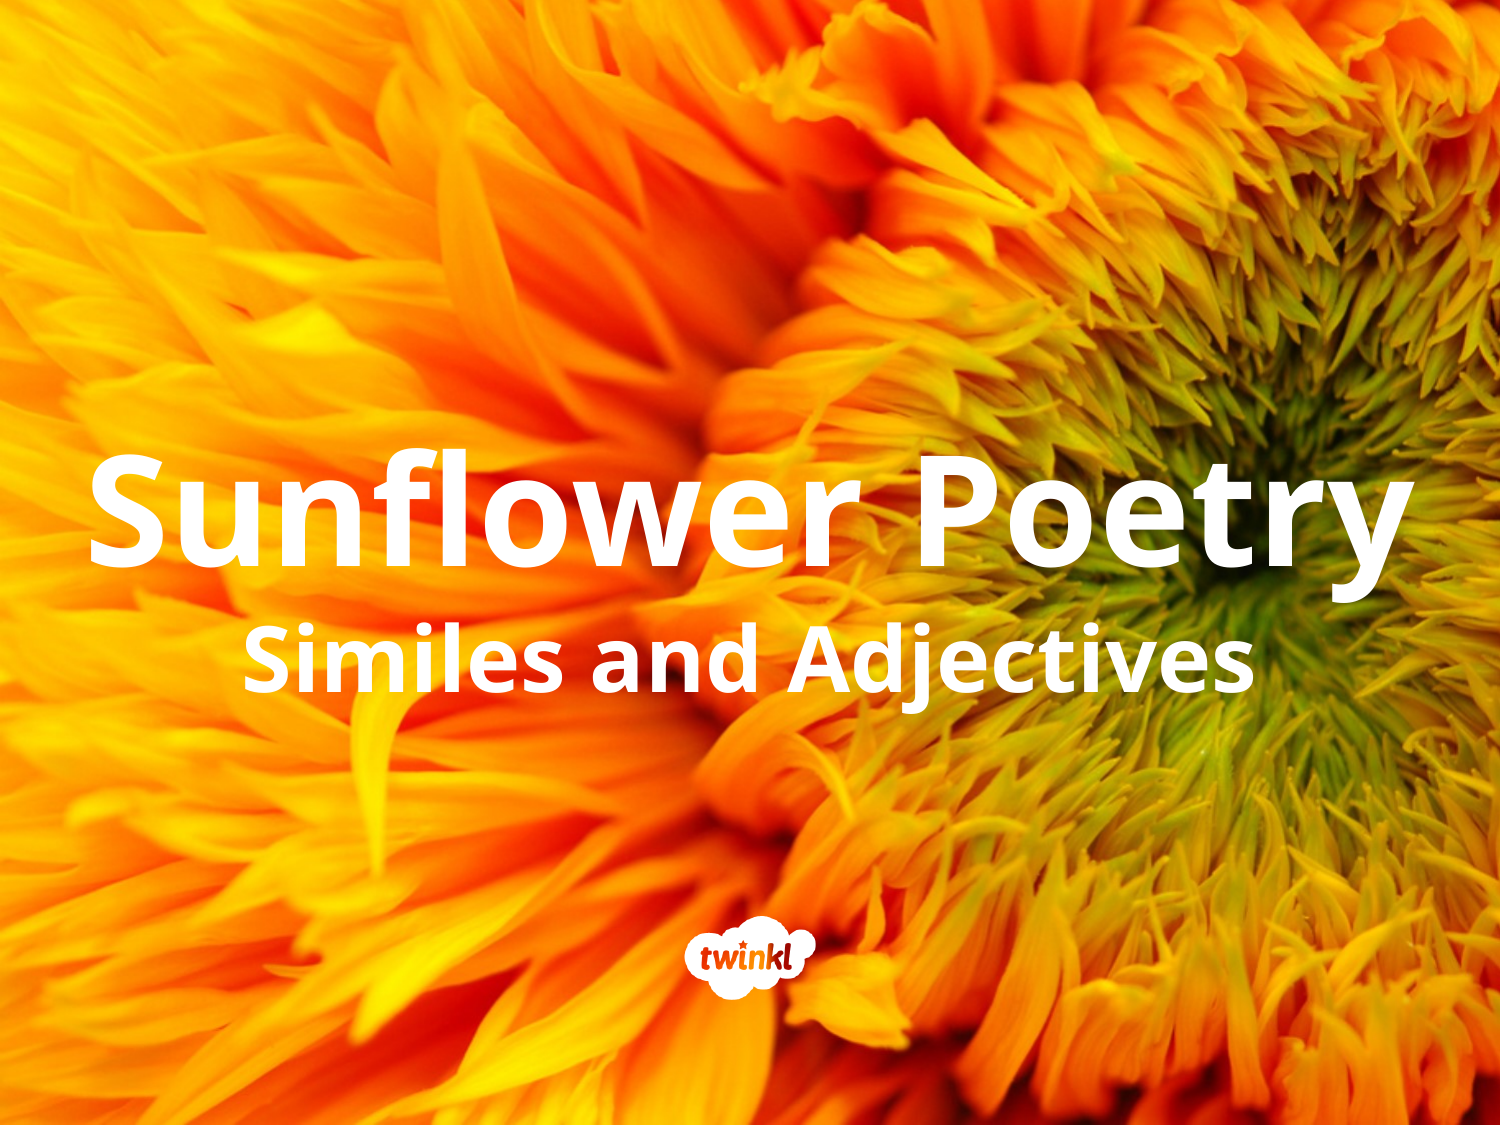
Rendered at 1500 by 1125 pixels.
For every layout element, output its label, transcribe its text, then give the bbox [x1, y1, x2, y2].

picture [0, 0, 1500, 1125]
text_box Similes and Adjectives [41, 553, 1459, 772]
title Sunflower Poetry [41, 408, 1459, 553]
